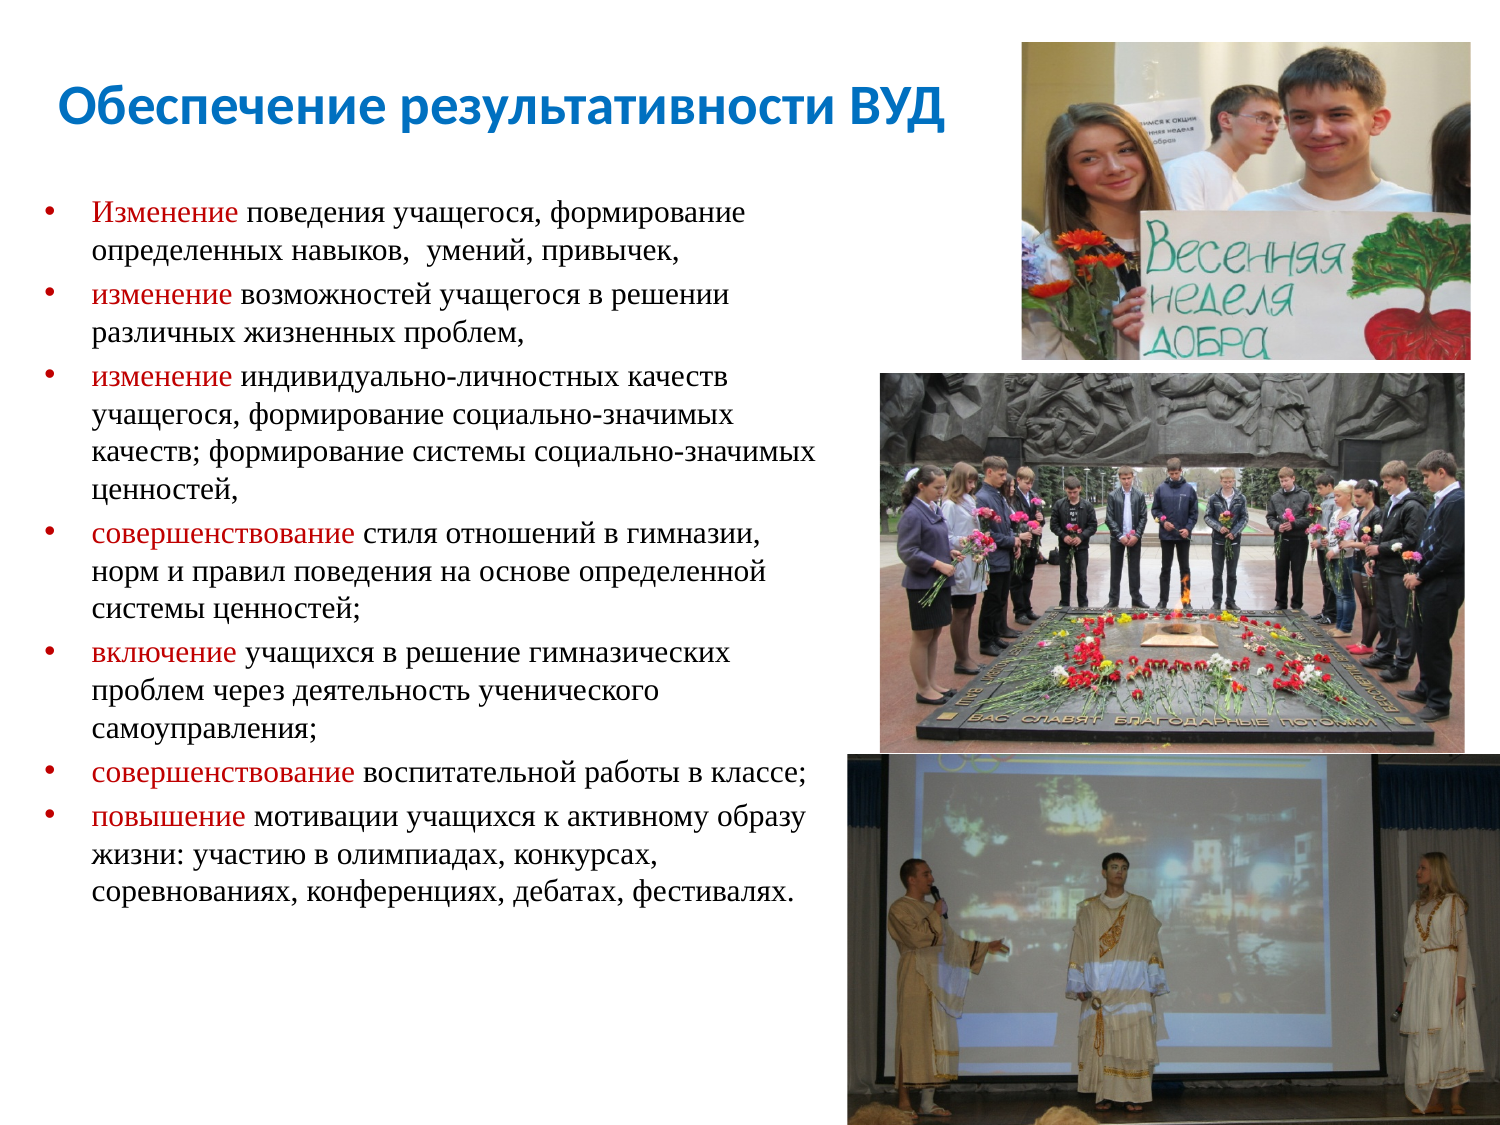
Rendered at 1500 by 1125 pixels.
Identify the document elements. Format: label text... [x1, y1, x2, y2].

list Изменение поведения учащегося, формирование определенных навыков, умений, привычек, изменение возможностей учащегося в решении различных жизненных проблем, изменение индивидуально-личностных качеств учащегося, формирование социально-значимых качеств; формирование системы социально-значимых ценностей, совершенствование стиля отношений в гимназии, норм и правил поведения на основе определенной системы ценностей; включение учащихся в решение гимназических проблем через деятельность ученического самоуправления; совершенствование воспитательной работы в классе; повышение мотивации учащихся к активному образу жизни: участию в олимпиадах, конкурсах, соревнованиях, конференциях, дебатах, фестивалях. [29, 160, 833, 1071]
title Обеспечение результативности ВУД [41, 30, 963, 173]
picture [846, 373, 1500, 1125]
picture [1021, 42, 1471, 361]
